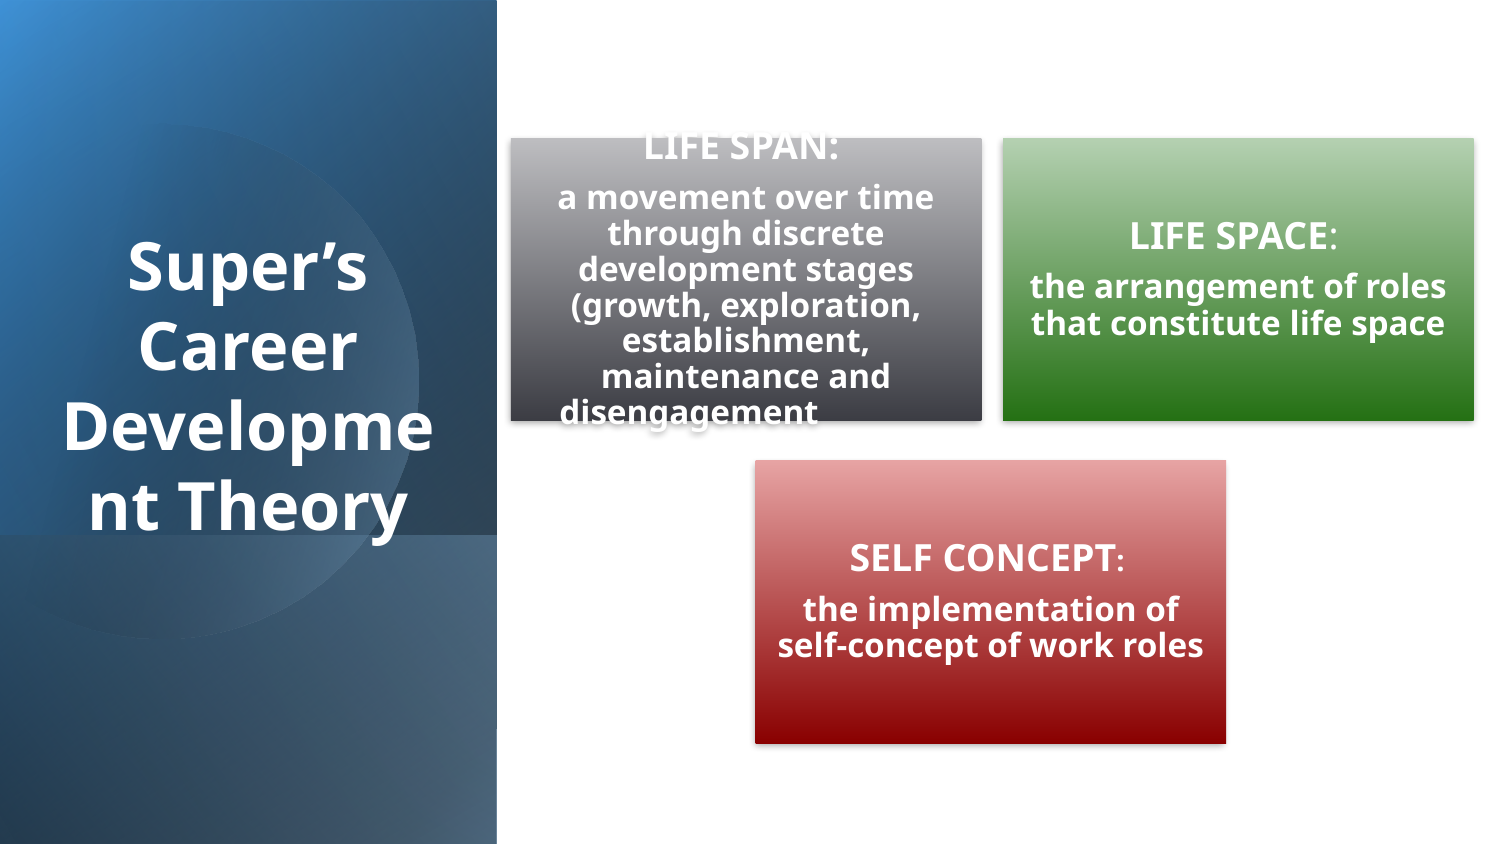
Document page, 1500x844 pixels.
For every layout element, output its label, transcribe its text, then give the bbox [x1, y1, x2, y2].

text_box [0, 0, 499, 844]
title Super’s Career Development Theory [37, 49, 460, 552]
text_box [499, 0, 1500, 844]
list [496, 49, 1486, 826]
